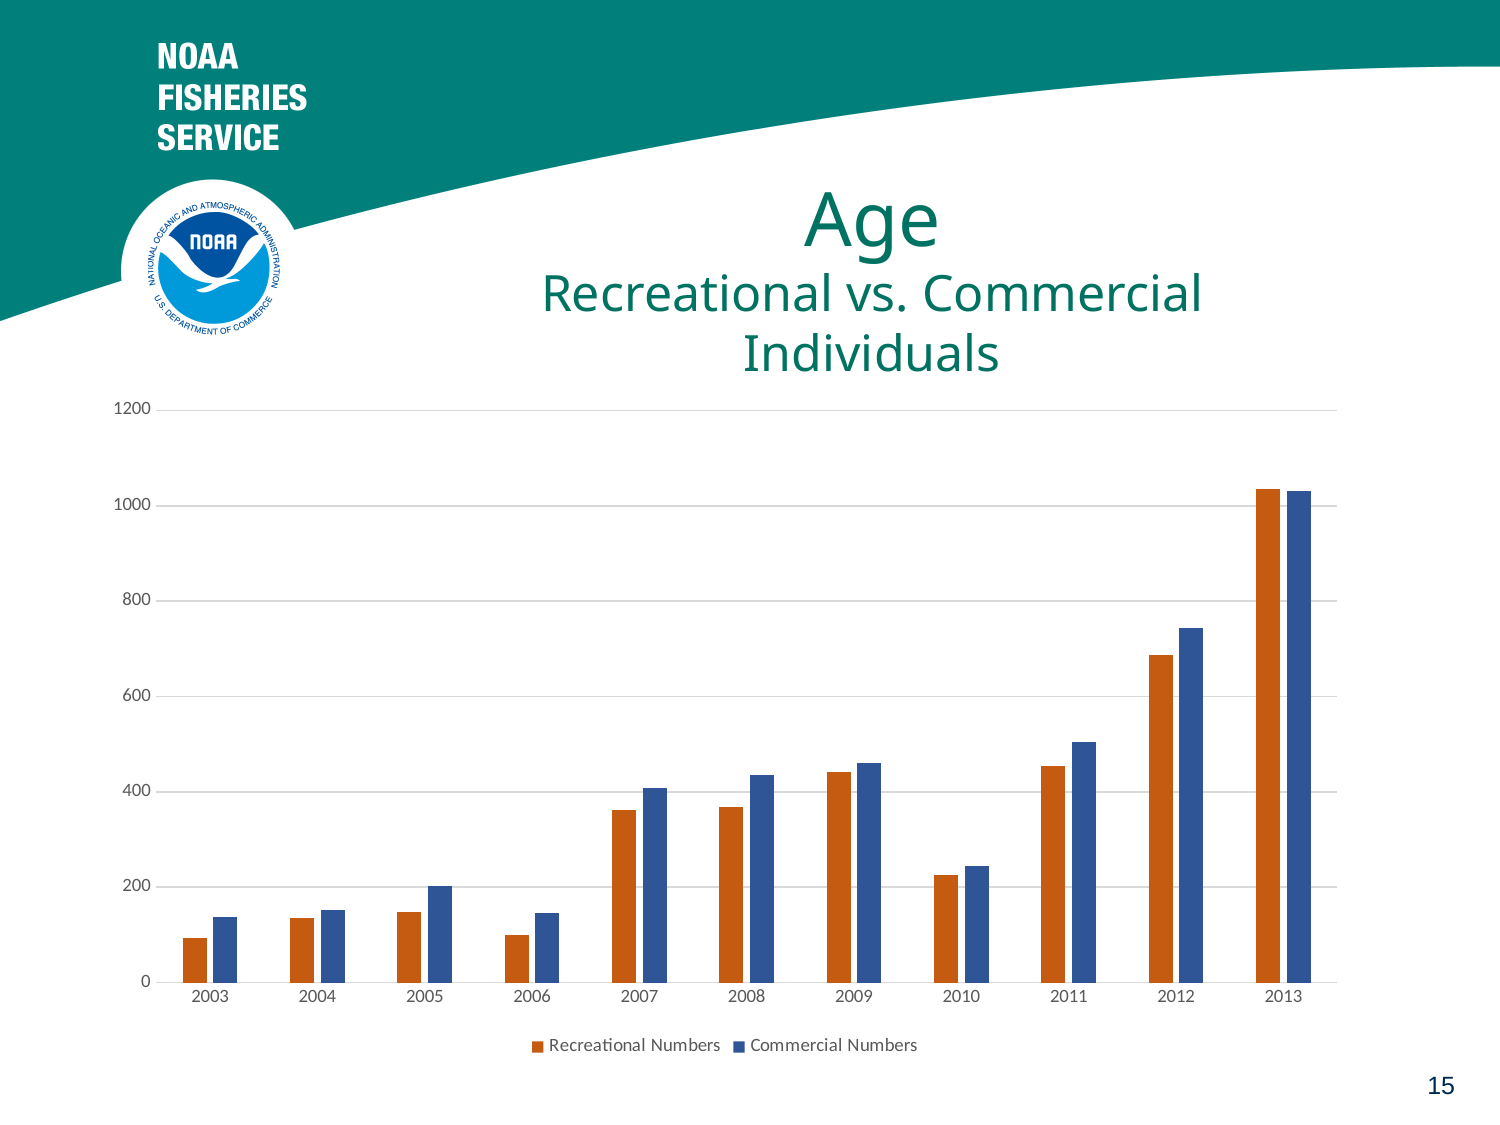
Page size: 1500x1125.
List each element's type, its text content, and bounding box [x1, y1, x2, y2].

title Age Recreational vs. Commercial Individuals [378, 237, 1367, 375]
chart [87, 387, 1363, 1063]
picture [0, 0, 1500, 1125]
